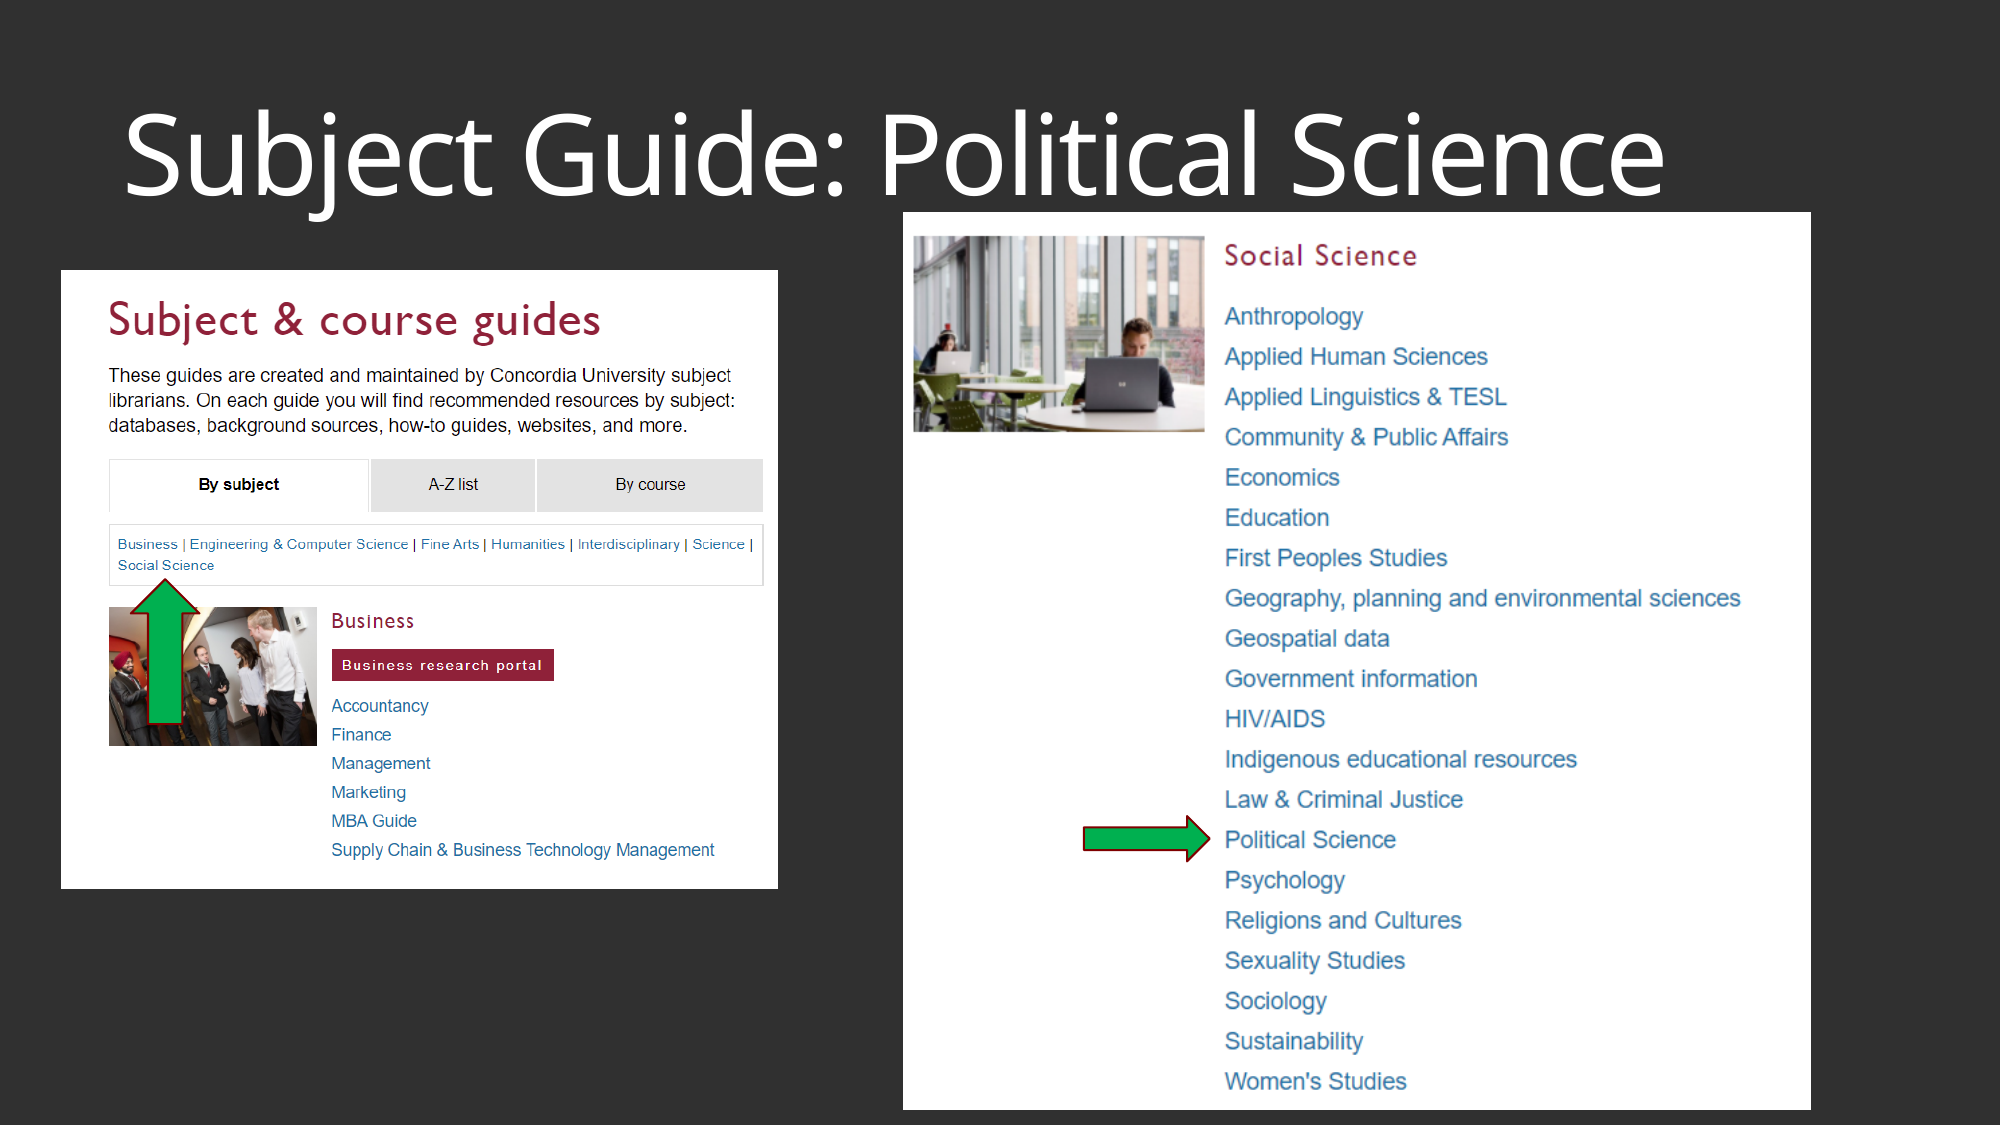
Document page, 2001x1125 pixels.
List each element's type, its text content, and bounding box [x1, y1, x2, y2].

picture [903, 212, 1812, 1110]
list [61, 269, 778, 889]
title Subject Guide: Political Science [107, 24, 1876, 297]
